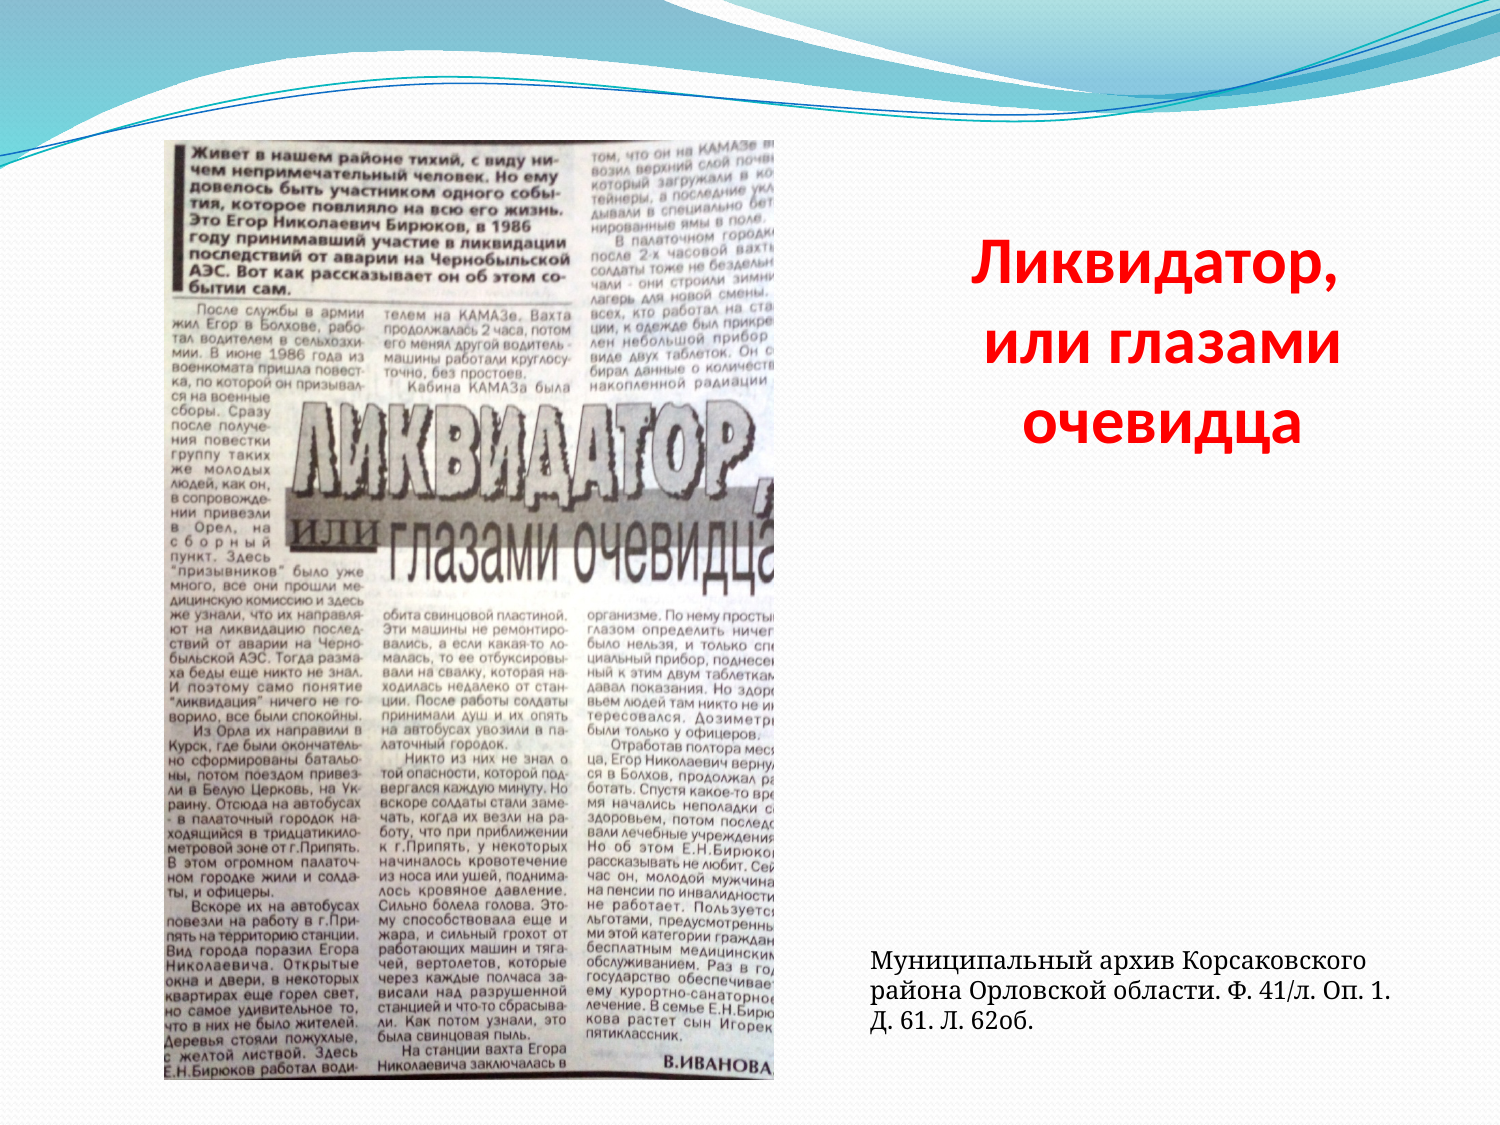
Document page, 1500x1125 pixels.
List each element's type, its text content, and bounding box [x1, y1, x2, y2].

title Ликвидатор, или глазами очевидца [902, 115, 1425, 457]
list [163, 140, 774, 1081]
text_box Муниципальный архив Корсаковского района Орловской области. Ф. 41/л. Оп. 1. Д. 61. Л. 62об. [855, 937, 1430, 1043]
